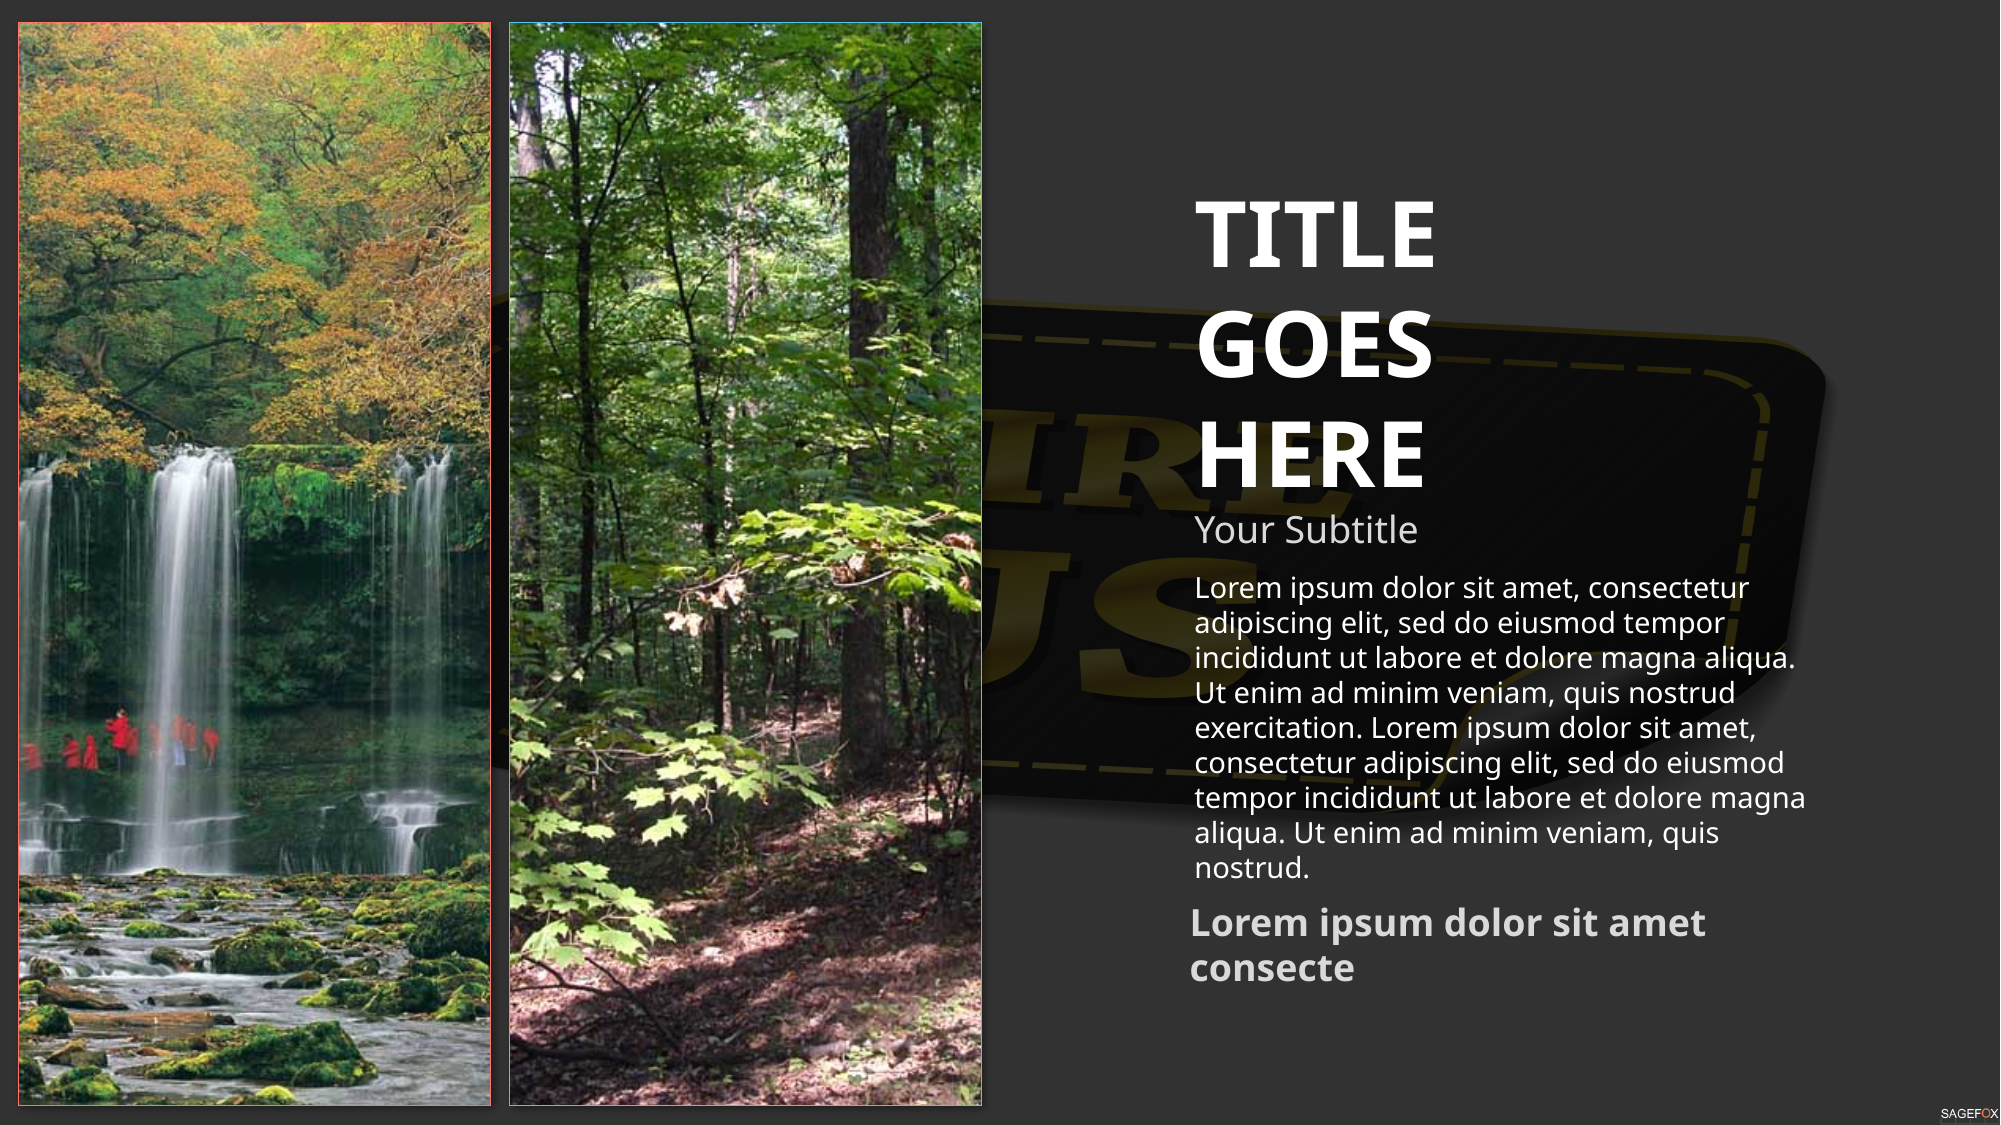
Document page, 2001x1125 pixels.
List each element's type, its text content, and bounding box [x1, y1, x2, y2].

text_box [508, 21, 982, 1106]
picture [0, 0, 2001, 1125]
text_box Lorem ipsum dolor sit amet, consectetur adipiscing elit, sed do eiusmod tempor incididunt ut labore et dolore magna aliqua. Ut enim ad minim veniam, quis nostrud exercitation. Lorem ipsum dolor sit amet, consectetur adipiscing elit, sed do eiusmod tempor incididunt ut labore et dolore magna aliqua. Ut enim ad minim veniam, quis nostrud. [1179, 562, 1845, 892]
text_box TITLE GOES HERE Your Subtitle [1179, 168, 1665, 562]
text_box [17, 21, 492, 1106]
text_box Lorem ipsum dolor sit amet consecte [1179, 894, 1821, 995]
